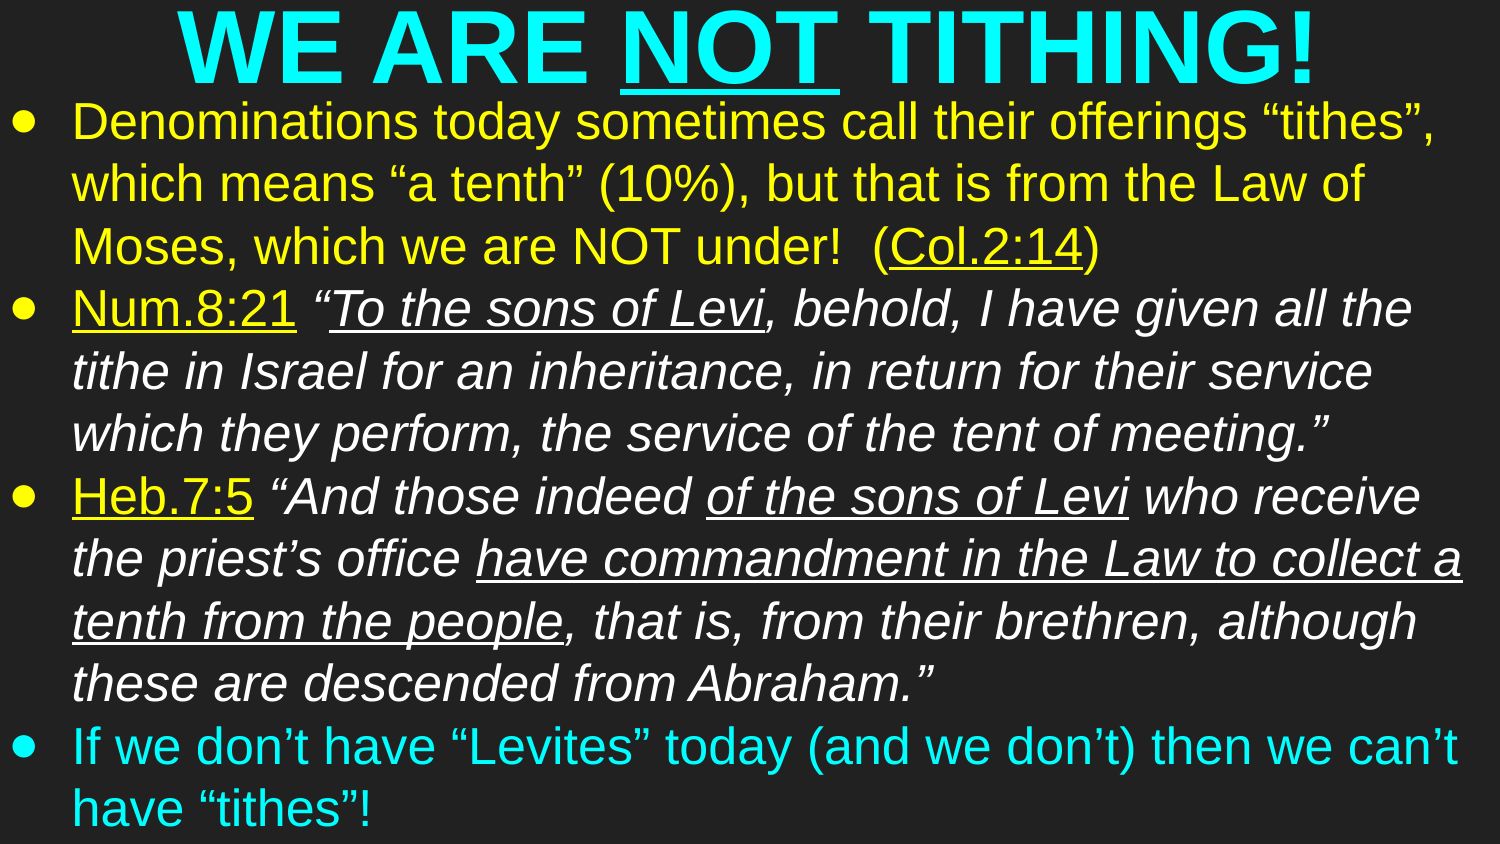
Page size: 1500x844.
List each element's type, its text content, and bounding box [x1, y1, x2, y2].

title WE ARE NOT TITHING! [0, 0, 1500, 72]
subtitle Denominations today sometimes call their offerings “tithes”, which means “a tenth” (10%), but that is from the Law of Moses, which we are NOT under! (Col.2:14) Num.8:21 “To the sons of Levi, behold, I have given all the tithe in Israel for an inheritance, in return for their service which they perform, the service of the tent of meeting.” Heb.7:5 “And those indeed of the sons of Levi who receive the priest’s office have commandment in the Law to collect a tenth from the people, that is, from their brethren, although these are descended from Abraham.” If we don’t have “Levites” today (and we don’t) then we can’t have “tithes”! [0, 72, 1500, 844]
